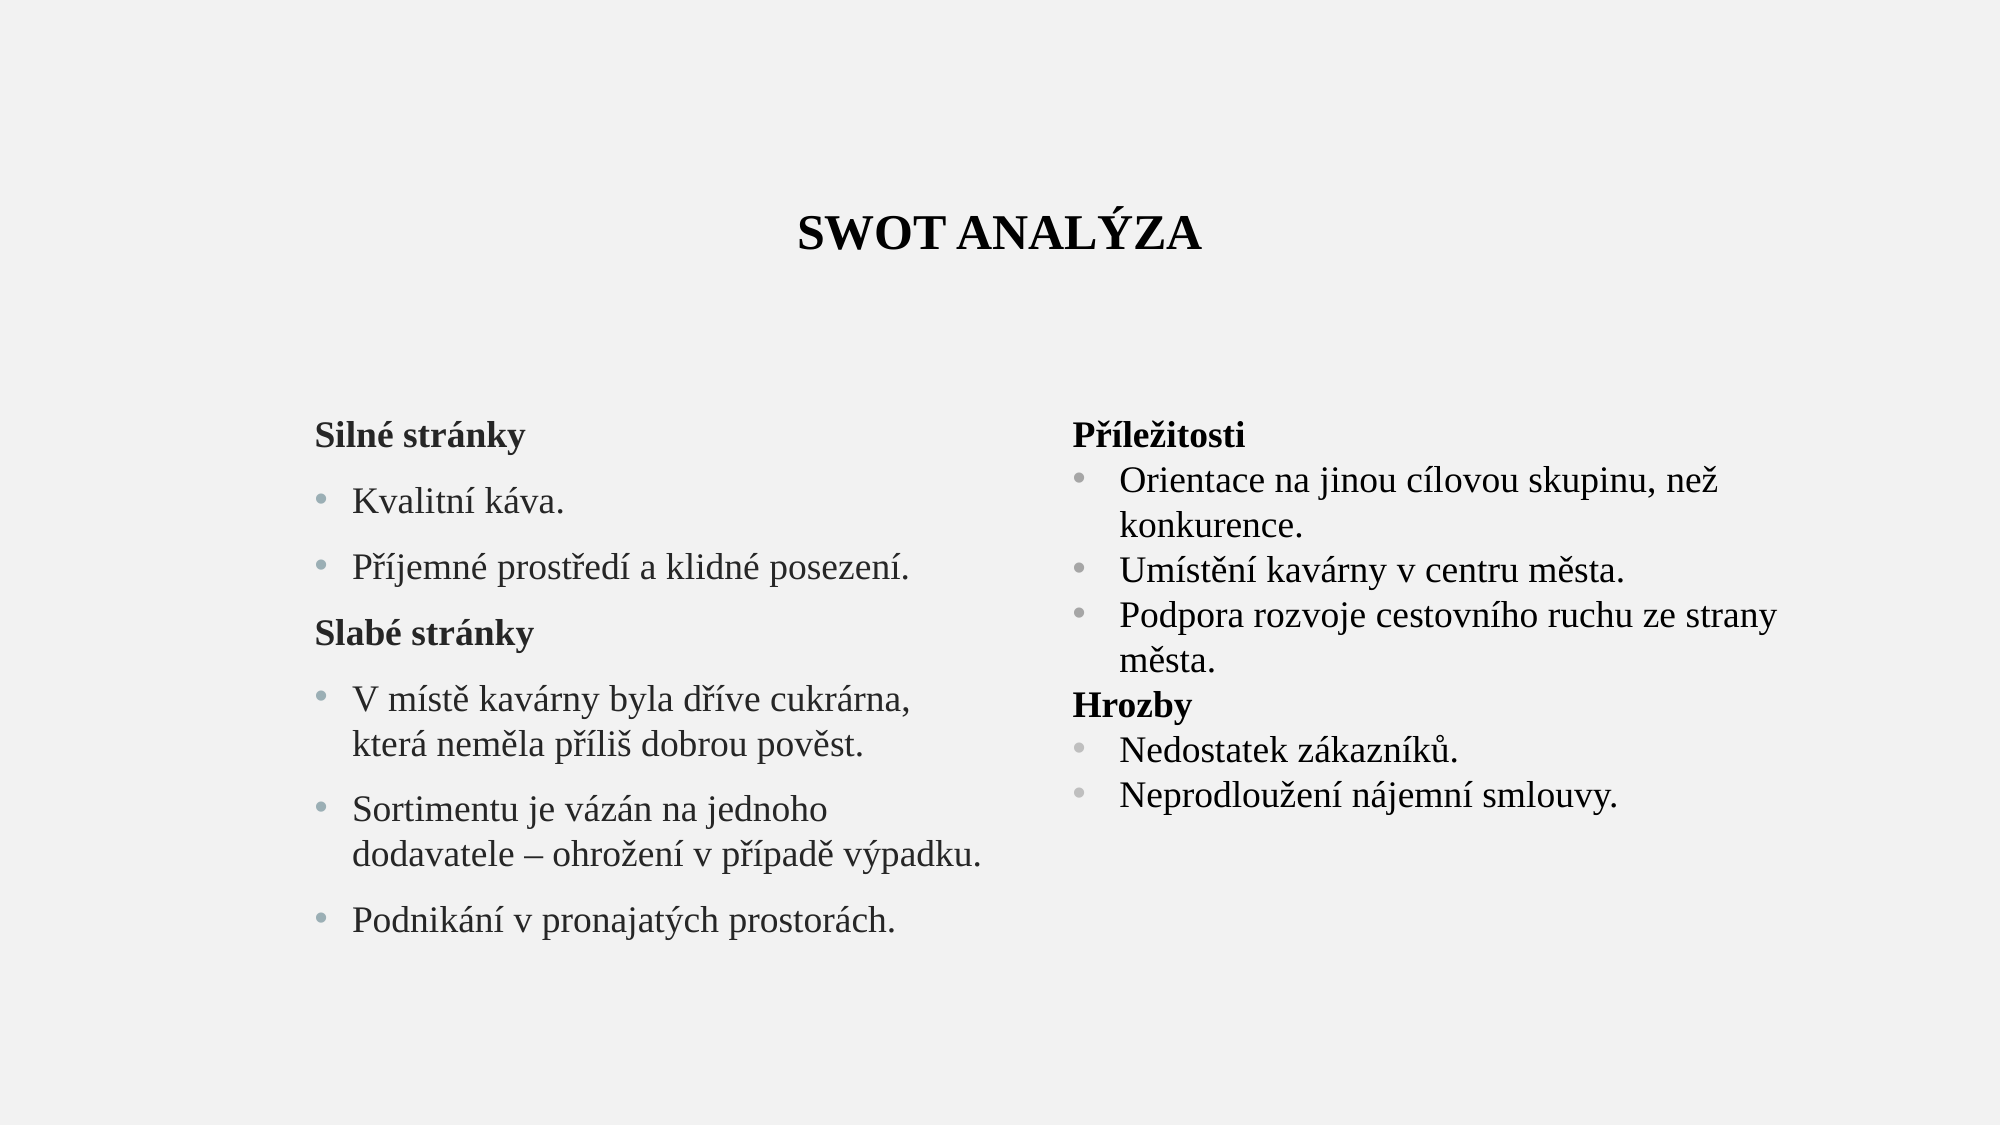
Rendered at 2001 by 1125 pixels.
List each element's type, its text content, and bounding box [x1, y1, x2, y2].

list Silné stránky Kvalitní káva. Příjemné prostředí a klidné posezení. Slabé stránky V místě kavárny byla dříve cukrárna, která neměla příliš dobrou pověst. Sortimentu je vázán na jednoho dodavatele – ohrožení v případě výpadku. Podnikání v pronajatých prostorách. [299, 402, 1000, 1005]
text_box SWOT ANALÝZA [241, 192, 1759, 267]
text_box Příležitosti Orientace na jinou cílovou skupinu, než konkurence. Umístění kavárny v centru města. Podpora rozvoje cestovního ruchu ze strany města. Hrozby Nedostatek zákazníků. Neprodloužení nájemní smlouvy. [1057, 402, 1827, 868]
